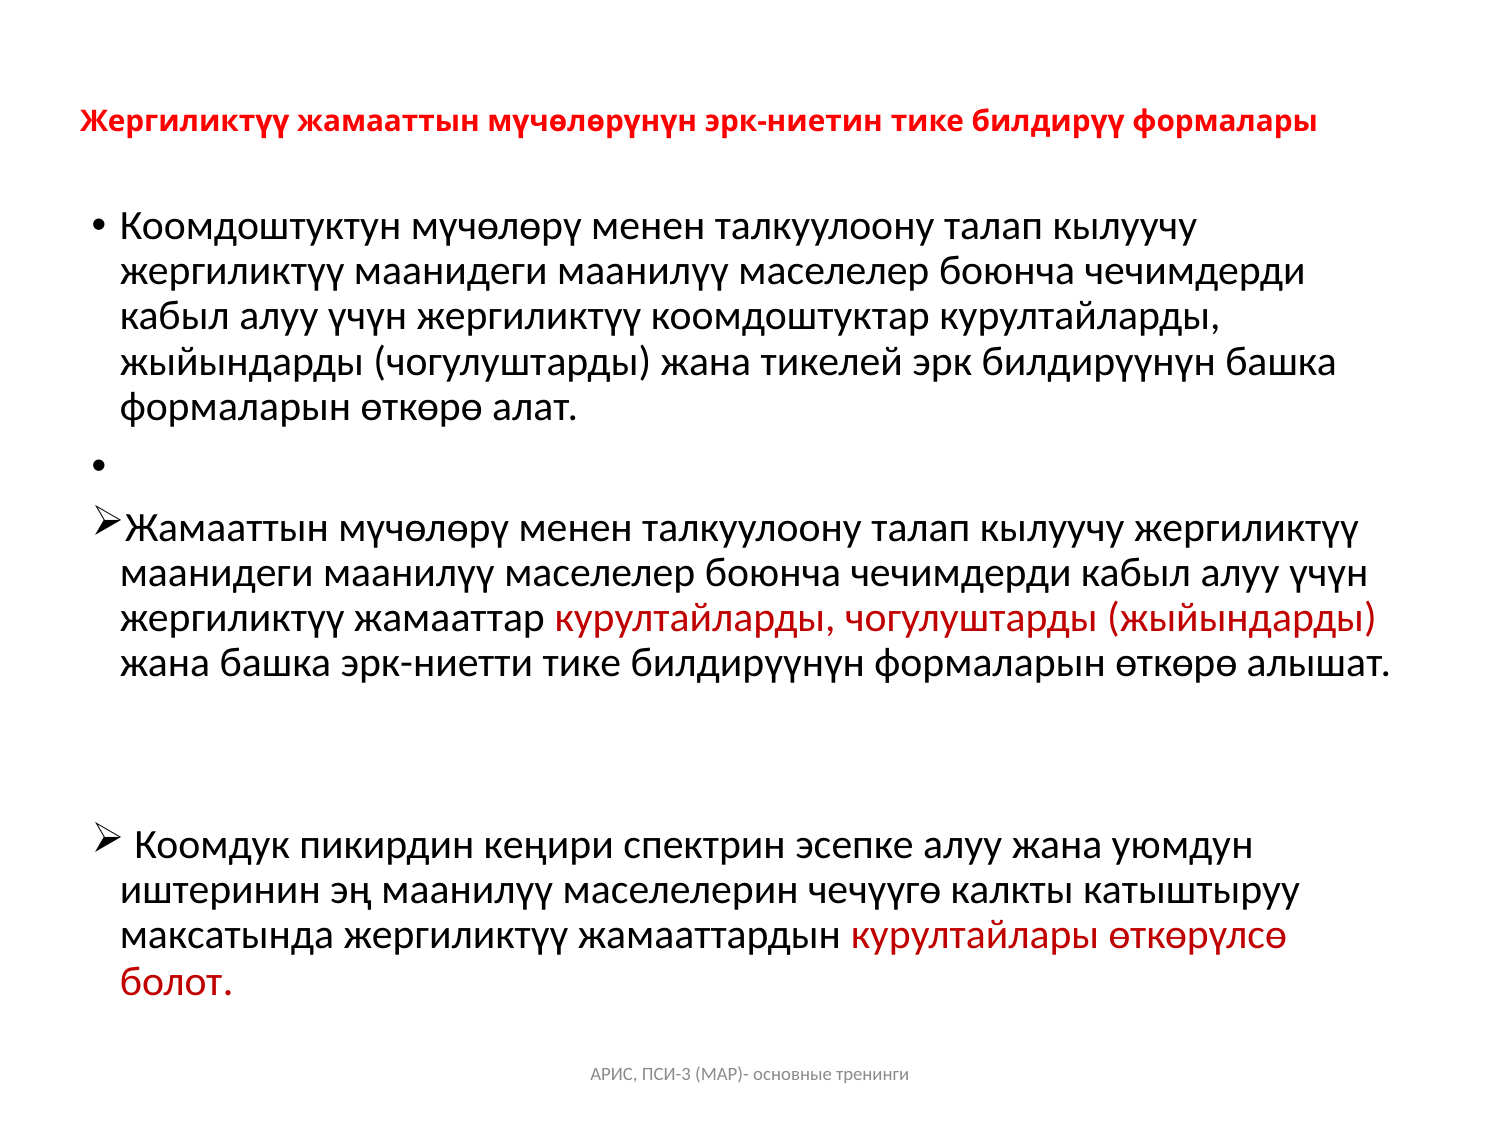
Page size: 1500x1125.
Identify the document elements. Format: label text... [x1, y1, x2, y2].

list Коомдоштуктун мүчөлөрү менен талкуулоону талап кылуучу жергиликтүү маанидеги маанилүү маселелер боюнча чечимдерди кабыл алуу үчүн жергиликтүү коомдоштуктар курултайларды, жыйындарды (чогулуштарды) жана тикелей эрк билдирүүнүн башка формаларын өткөрө алат. Жамааттын мүчөлөрү менен талкуулоону талап кылуучу жергиликтүү маанидеги маанилүү маселелер боюнча чечимдерди кабыл алуу үчүн жергиликтүү жамааттар курултайларды, чогулуштарды (жыйындарды) жана башка эрк-ниетти тике билдирүүнүн формаларын өткөрө алышат. Коомдук пикирдин кеңири спектрин эсепке алуу жана уюмдун иштеринин эң маанилүү маселелерин чечүүгө калкты катыштыруу максатында жергиликтүү жамааттардын курултайлары өткөрүлсө болот. [76, 196, 1412, 1047]
footer АРИС, ПСИ-3 (МАР)- основные тренинги [496, 1042, 1004, 1103]
title Жергиликтүү жамааттын мүчөлөрүнүн эрк-ниетин тике билдирүү формалары [64, 54, 1415, 196]
